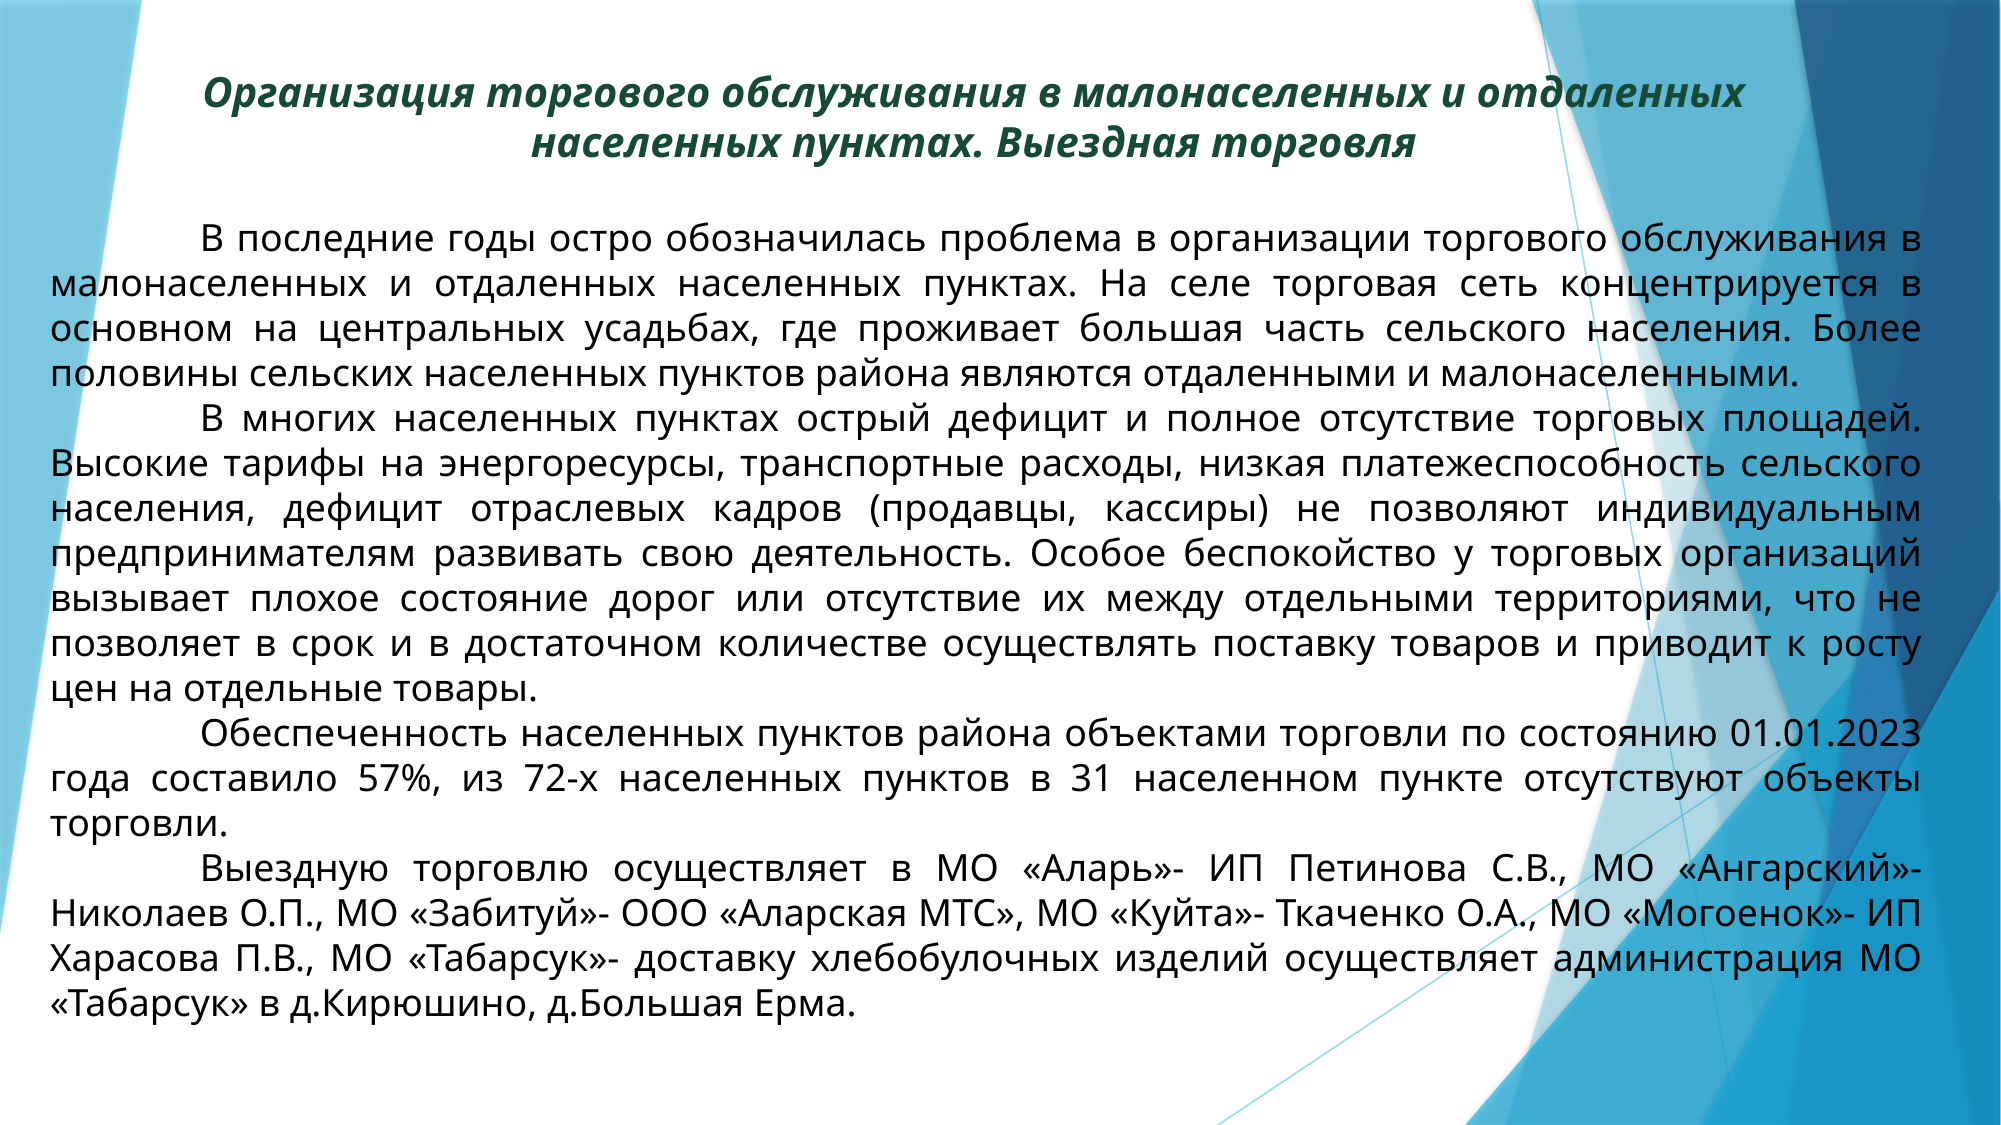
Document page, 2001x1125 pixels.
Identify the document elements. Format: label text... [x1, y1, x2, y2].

text_box В последние годы остро обозначилась проблема в организации торгового обслуживания в малонаселенных и отдаленных населенных пунктах. На селе торговая сеть концентрируется в основном на центральных усадьбах, где проживает большая часть сельского населения. Более половины сельских населенных пунктов района являются отдаленными и малонаселенными. В многих населенных пунктах острый дефицит и полное отсутствие торговых площадей. Высокие тарифы на энергоресурсы, транспортные расходы, низкая платежеспособность сельского населения, дефицит отраслевых кадров (продавцы, кассиры) не позволяют индивидуальным предпринимателям развивать свою деятельность. Особое беспокойство у торговых организаций вызывает плохое состояние дорог или отсутствие их между отдельными территориями, что не позволяет в срок и в достаточном количестве осуществлять поставку товаров и приводит к росту цен на отдельные товары. Обеспеченность населенных пунктов района объектами торговли по состоянию 01.01.2023 года составило 57%, из 72-х населенных пунктов в 31 населенном пункте отсутствуют объекты торговли. Выездную торговлю осуществляет в МО «Аларь»- ИП Петинова С.В., МО «Ангарский»- Николаев О.П., МО «Забитуй»- ООО «Аларская МТС», МО «Куйта»- Ткаченко О.А., МО «Могоенок»- ИП Харасова П.В., МО «Табарсук»- доставку хлебобулочных изделий осуществляет администрация МО «Табарсук» в д.Кирюшино, д.Большая Ерма. [35, 206, 1939, 1077]
title Организация торгового обслуживания в малонаселенных и отдаленных населенных пунктах. Выездная торговля [118, 46, 1830, 174]
